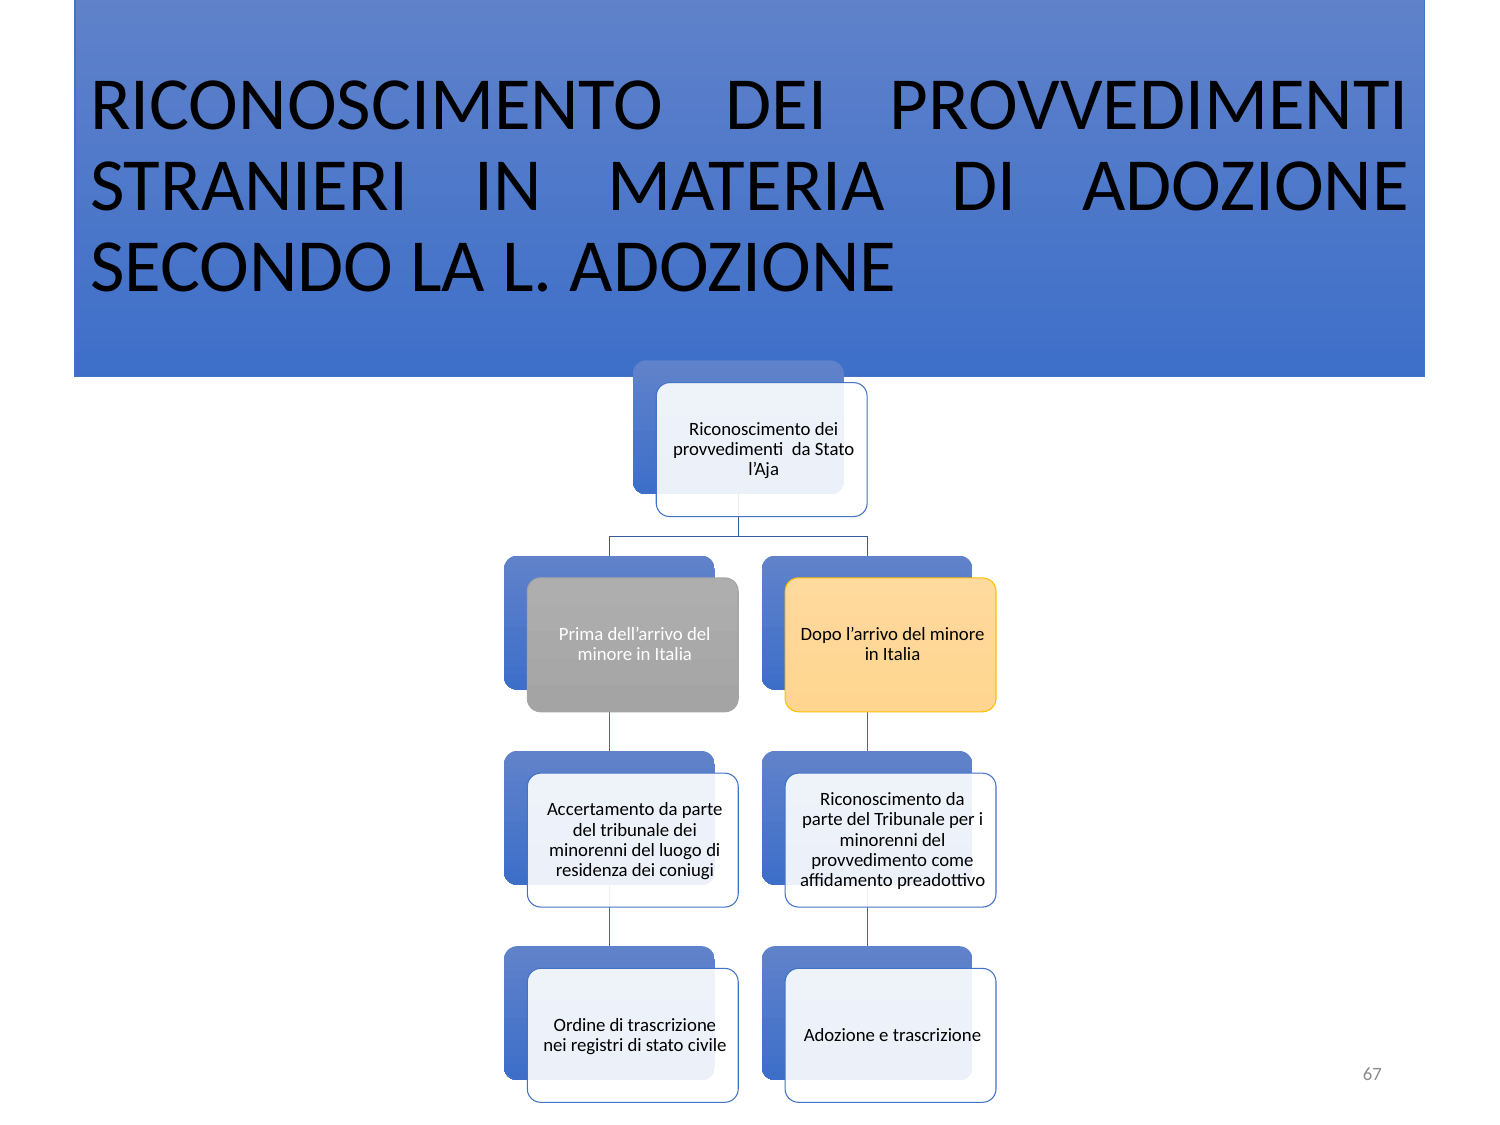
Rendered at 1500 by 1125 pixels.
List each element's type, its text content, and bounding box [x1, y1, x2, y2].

title RICONOSCIMENTO DEI PROVVEDIMENTI STRANIERI IN MATERIA DI ADOZIONE SECONDO LA L. ADOZIONE [74, 0, 1425, 360]
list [74, 360, 1425, 1103]
